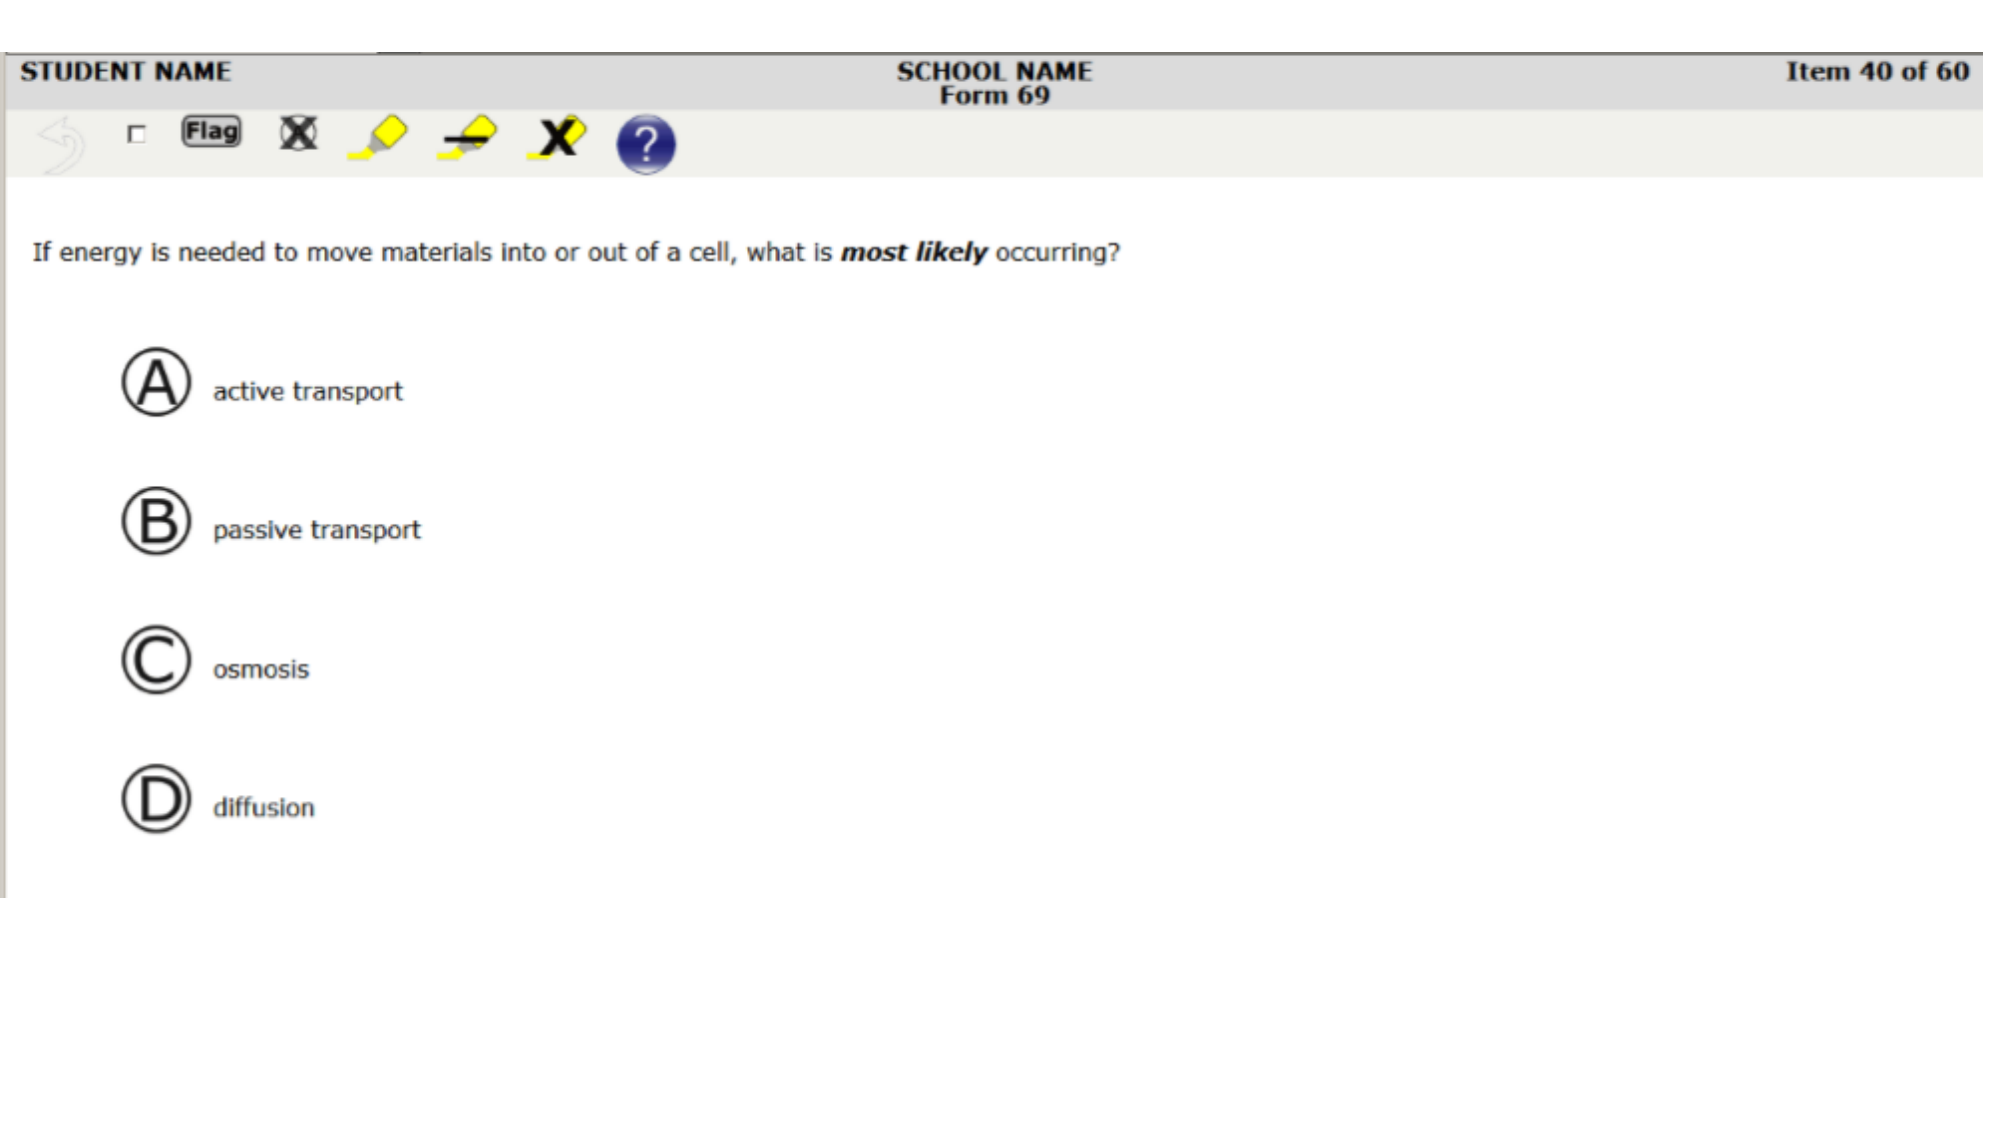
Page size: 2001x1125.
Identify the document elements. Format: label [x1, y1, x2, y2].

picture [0, 52, 1983, 898]
